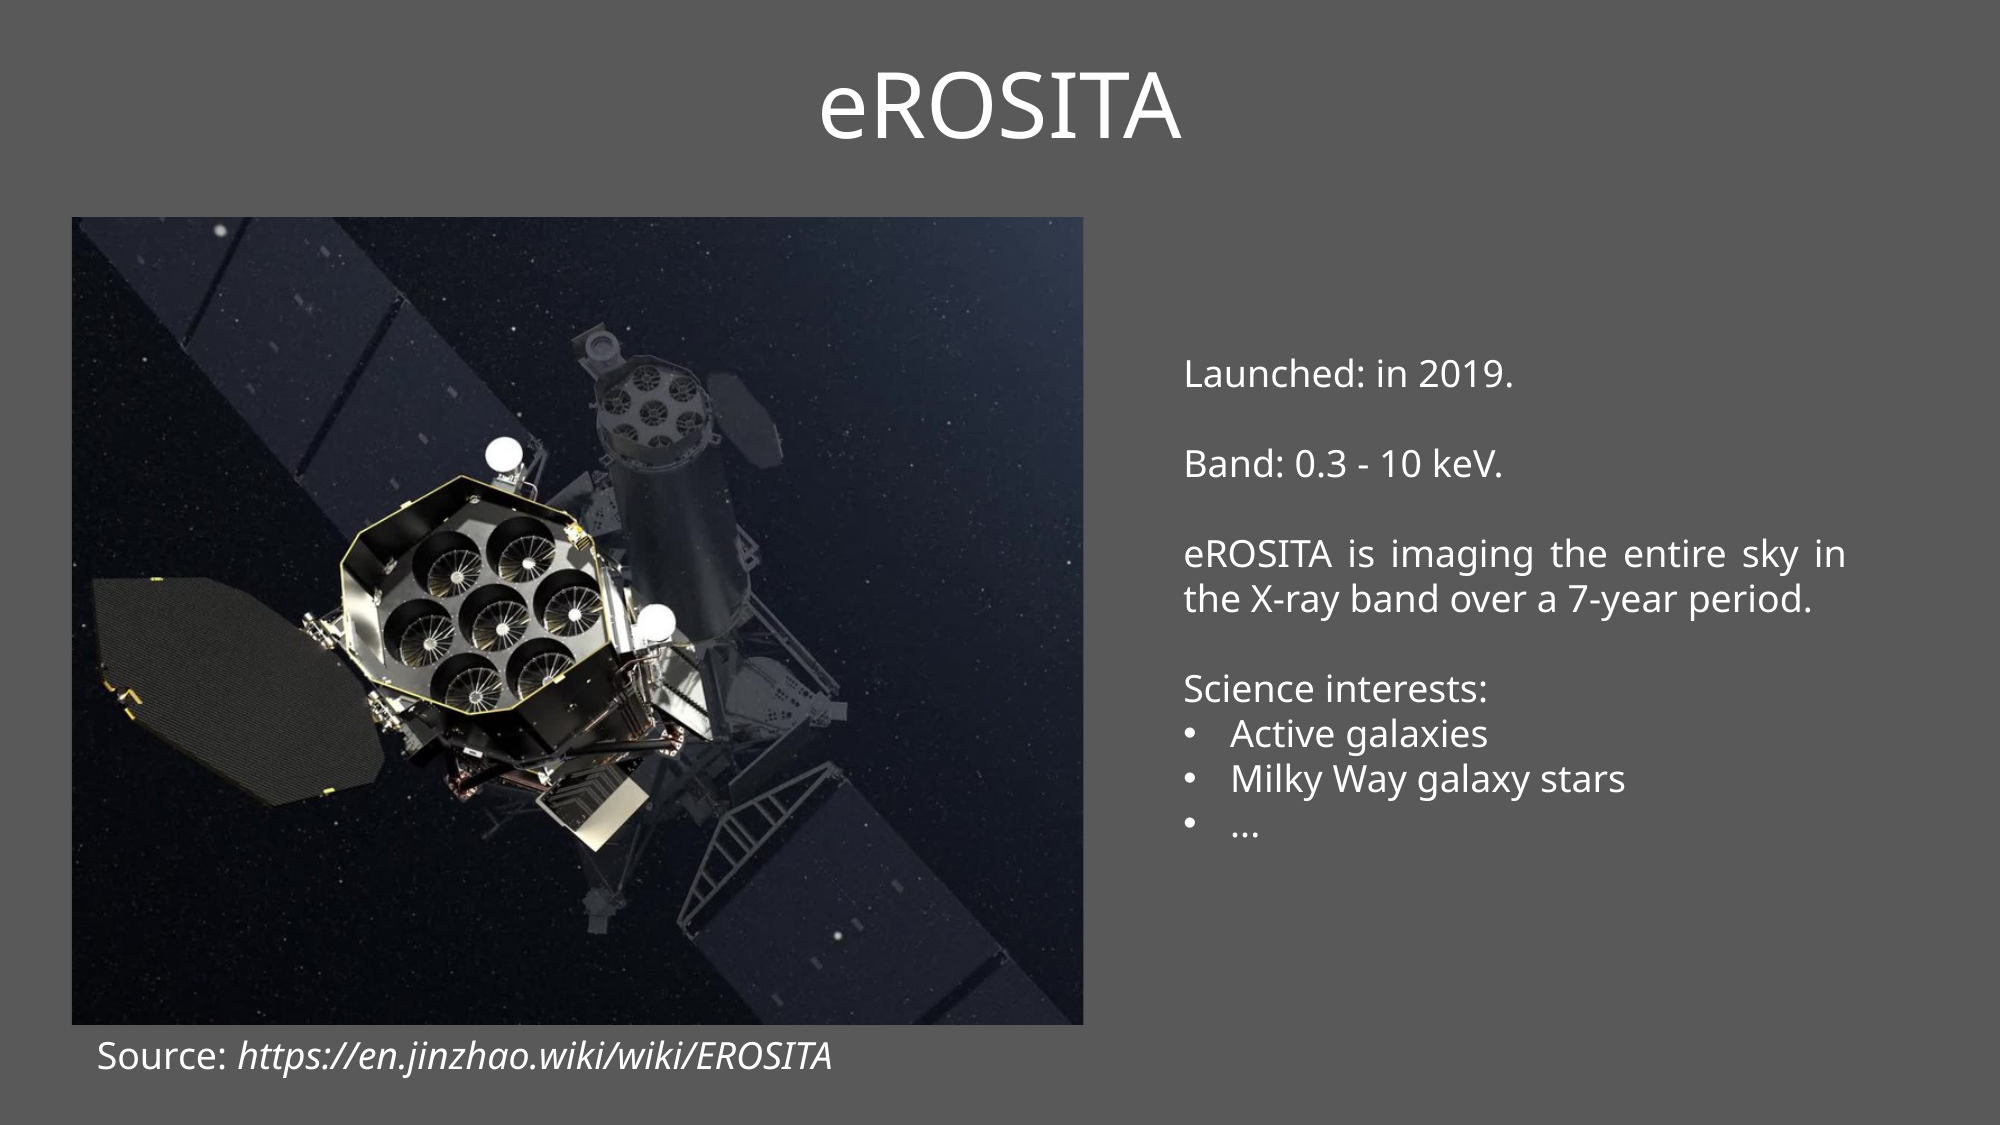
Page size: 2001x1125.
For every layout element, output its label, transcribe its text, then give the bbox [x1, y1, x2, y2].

picture [71, 217, 1084, 1025]
text_box Launched: in 2019. Band: 0.3 - 10 keV. eROSITA is imaging the entire sky in the X-ray band over a 7-year period. Science interests: Active galaxies Milky Way galaxy stars ... [1168, 343, 1863, 853]
text_box Source: https://en.jinzhao.wiki/wiki/EROSITA [82, 1025, 848, 1085]
title eROSITA [137, 0, 1863, 218]
